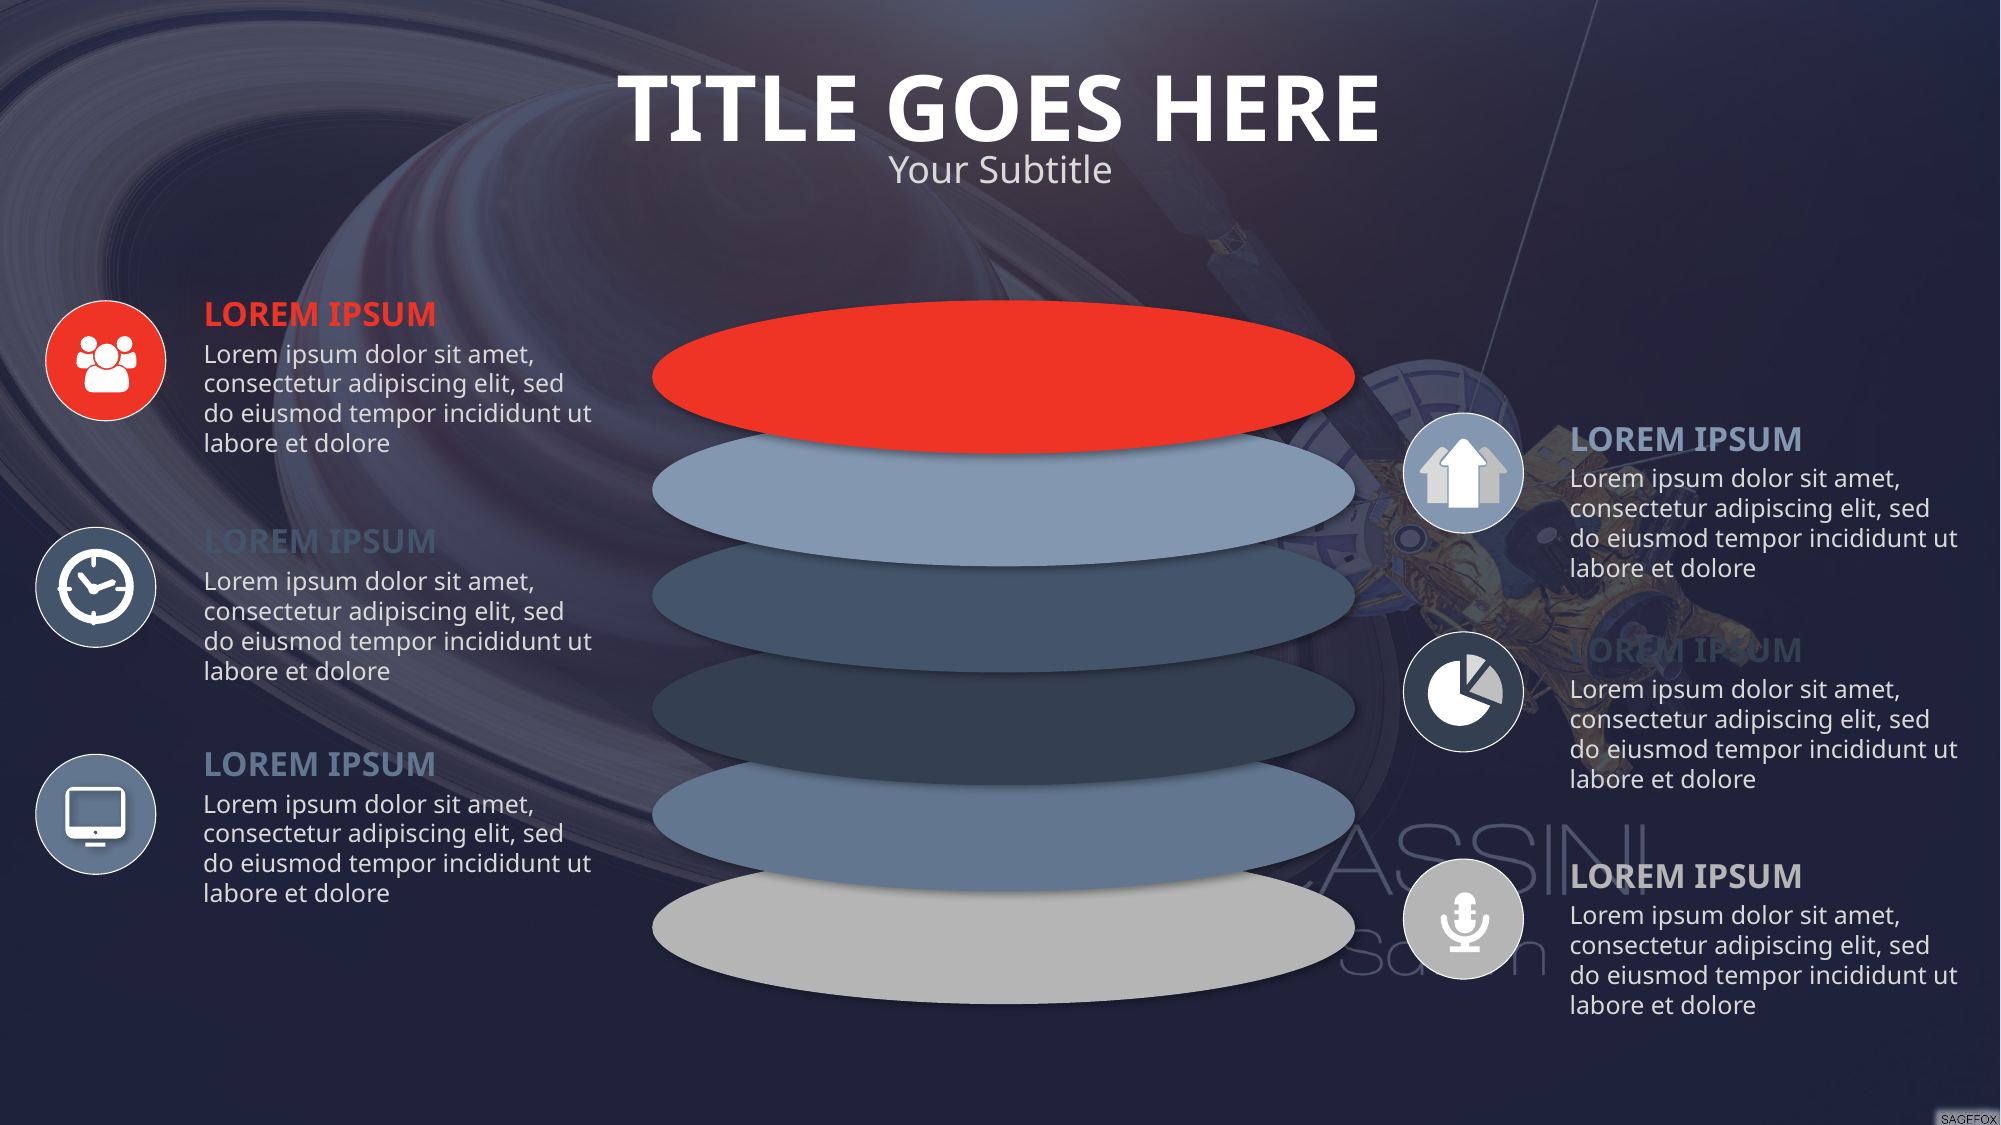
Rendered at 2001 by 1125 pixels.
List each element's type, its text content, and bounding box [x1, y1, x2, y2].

text_box [651, 875, 1357, 1006]
picture [1938, 1114, 1999, 1125]
text_box [651, 766, 1357, 893]
text_box [1402, 630, 1525, 753]
text_box [1402, 858, 1525, 981]
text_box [1418, 438, 1509, 508]
text_box [34, 526, 157, 649]
text_box [651, 438, 1357, 568]
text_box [1440, 892, 1490, 953]
text_box [34, 753, 157, 876]
text_box LOREM IPSUM Lorem ipsum dolor sit amet, consectetur adipiscing elit, sed do eiusmod tempor incididunt ut labore et dolore [1559, 412, 1977, 588]
text_box LOREM IPSUM Lorem ipsum dolor sit amet, consectetur adipiscing elit, sed do eiusmod tempor incididunt ut labore et dolore [193, 515, 611, 691]
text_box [1427, 654, 1503, 726]
text_box LOREM IPSUM Lorem ipsum dolor sit amet, consectetur adipiscing elit, sed do eiusmod tempor incididunt ut labore et dolore [193, 288, 611, 463]
text_box [651, 299, 1357, 455]
text_box [1402, 411, 1525, 535]
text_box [57, 548, 134, 626]
text_box LOREM IPSUM Lorem ipsum dolor sit amet, consectetur adipiscing elit, sed do eiusmod tempor incididunt ut labore et dolore [193, 738, 610, 913]
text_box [548, 42, 1452, 199]
text_box [85, 842, 106, 847]
text_box [651, 547, 1357, 674]
text_box [65, 786, 126, 839]
text_box LOREM IPSUM Lorem ipsum dolor sit amet, consectetur adipiscing elit, sed do eiusmod tempor incididunt ut labore et dolore [1559, 623, 1977, 799]
text_box LOREM IPSUM Lorem ipsum dolor sit amet, consectetur adipiscing elit, sed do eiusmod tempor incididunt ut labore et dolore [1559, 849, 1977, 1025]
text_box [45, 300, 166, 421]
text_box [651, 657, 1357, 787]
